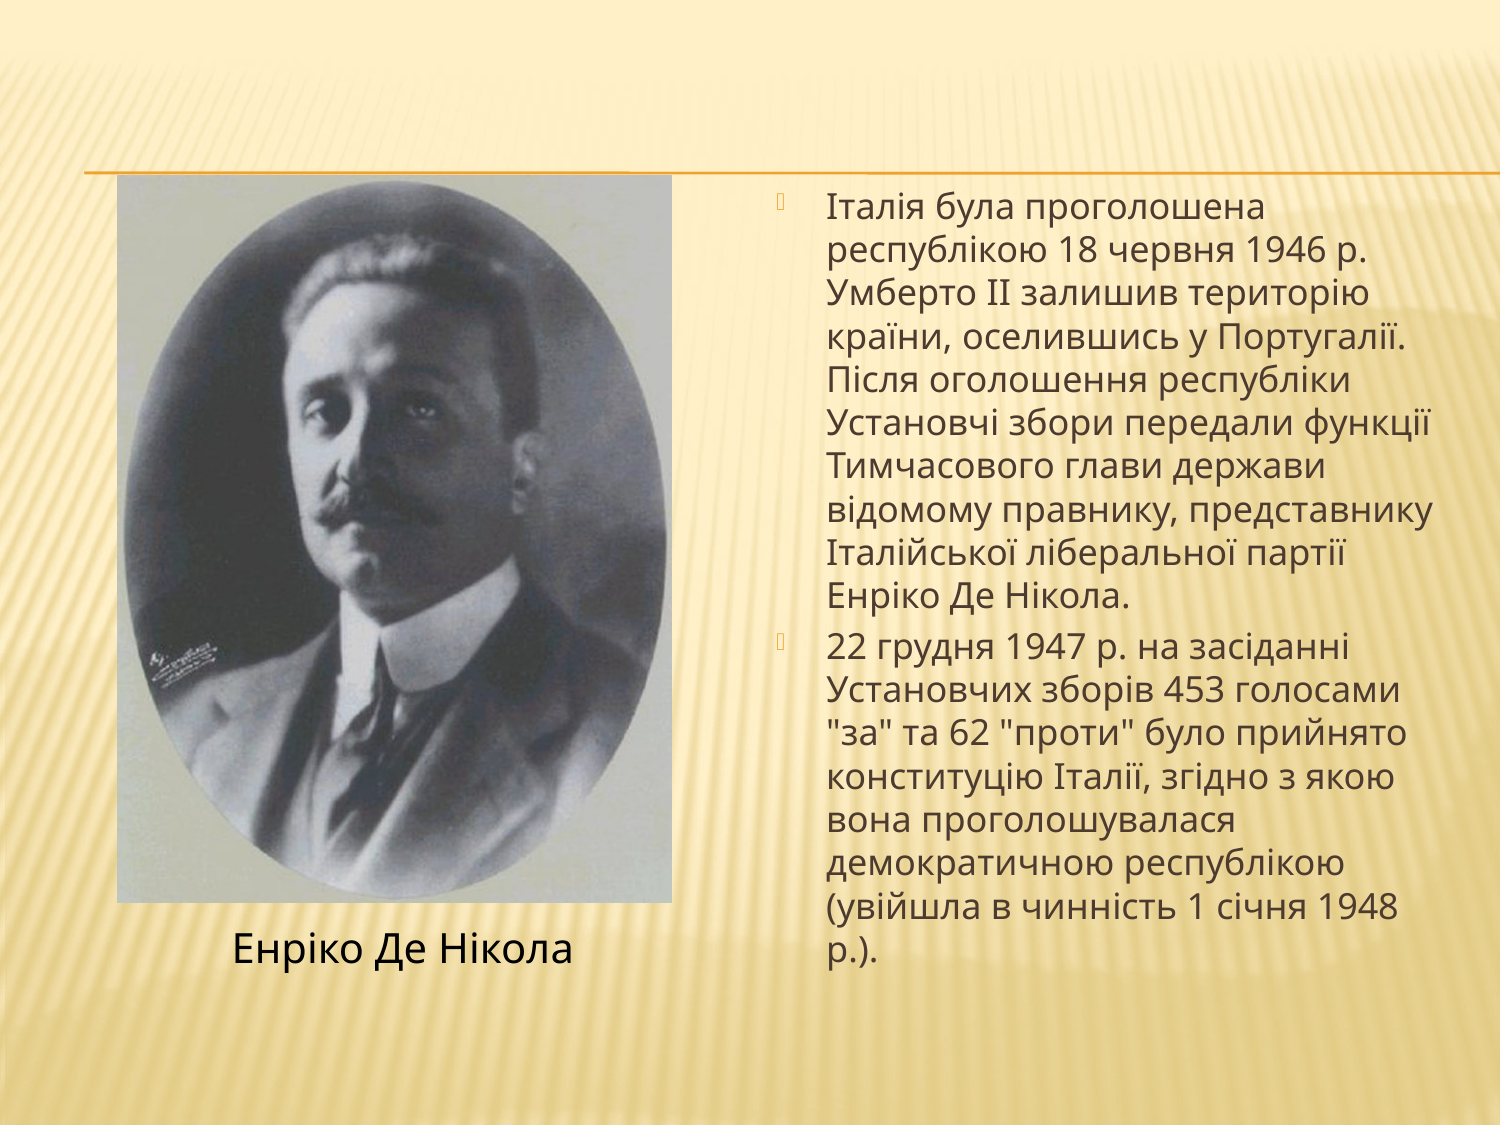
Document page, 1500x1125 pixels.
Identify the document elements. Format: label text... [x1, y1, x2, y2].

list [116, 175, 673, 903]
text_box Енріко Де Нікола [216, 920, 589, 979]
list Італія була проголошена республікою 18 червня 1946 р. Умберто II залишив територію країни, оселившись у Португалії. Після оголошення республіки Установчі збори передали функції Тимчасового глави держави відомому правнику, представнику Італійської ліберальної партії Енріко Де Нікола. 22 грудня 1947 р. на засіданні Установчих зборів 453 голосами "за" та 62 "проти" було прийнято конституцію Італії, згідно з якою вона проголошувалася демократичною республікою (увійшла в чиннiсть 1 січня 1948 р.). [761, 175, 1454, 1008]
